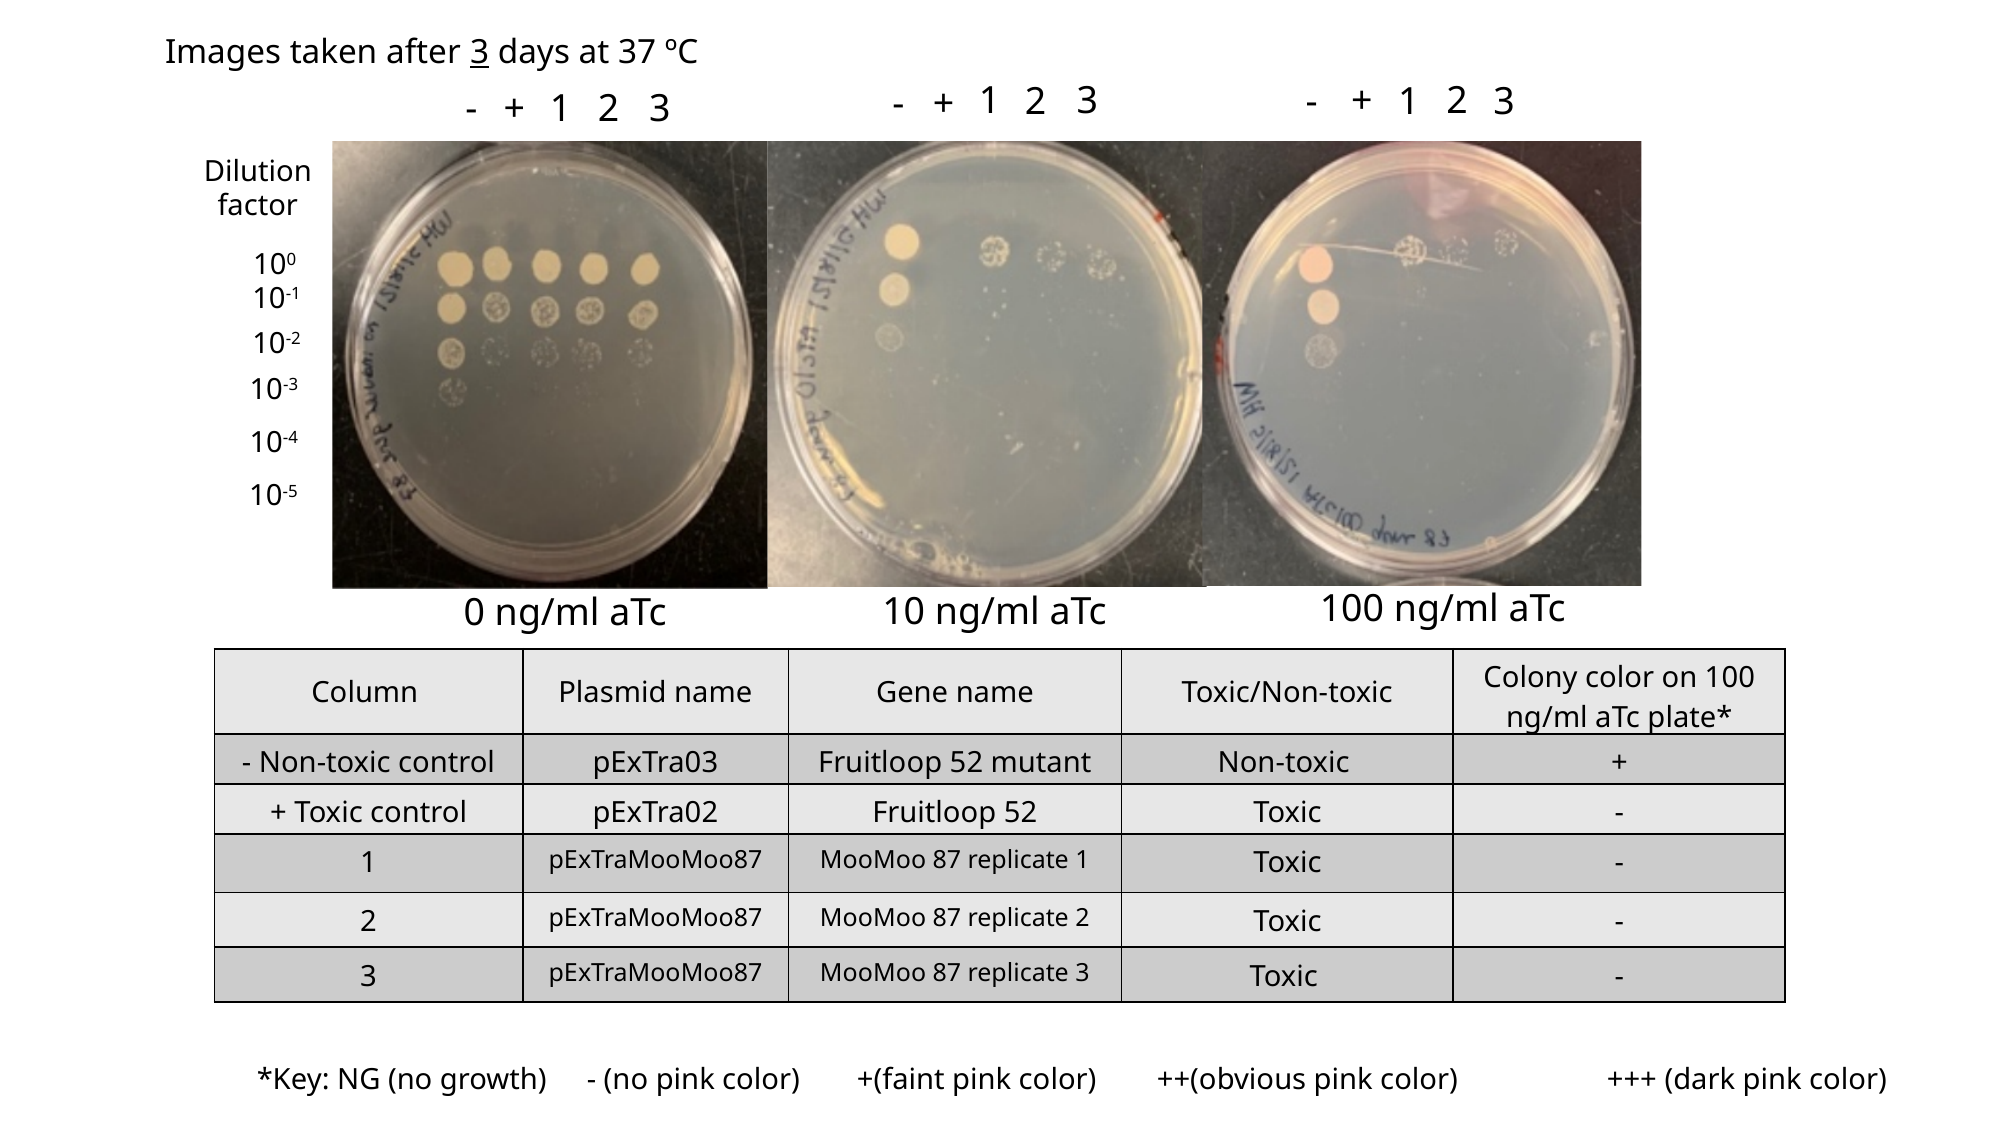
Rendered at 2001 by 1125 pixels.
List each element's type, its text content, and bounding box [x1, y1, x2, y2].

text_box 10-4 [234, 416, 313, 466]
text_box + [1336, 69, 1388, 129]
text_box 10-3 [234, 363, 313, 413]
text_box + [488, 78, 535, 137]
table_header Column [215, 650, 522, 733]
table_cell pExTraMooMoo87 [524, 835, 788, 892]
table_cell MooMoo 87 replicate 2 [789, 893, 1121, 946]
table_cell - [1454, 835, 1784, 892]
table_cell MooMoo 87 replicate 1 [789, 835, 1121, 892]
text_box 100 [238, 237, 312, 272]
text_box 1 [1383, 70, 1439, 130]
text_box 2 [1010, 69, 1061, 130]
table_cell Toxic [1122, 785, 1452, 833]
text_box + [920, 71, 970, 131]
table_header Colony color on 100 ng/ml aTc plate* [1454, 650, 1784, 733]
text_box - [1290, 69, 1333, 130]
text_box 2 [583, 78, 634, 136]
text_box 2 [1431, 68, 1483, 129]
text_box Images taken after 3 days at 37 ºC [150, 22, 714, 78]
table_header Toxic/Non-toxic [1122, 650, 1452, 733]
table_cell - [1454, 785, 1784, 833]
text_box 10 ng/ml aTc [867, 587, 1122, 640]
table_cell 1 [215, 835, 522, 892]
table_cell - [1454, 893, 1784, 946]
text_box - [877, 71, 920, 132]
table_header Gene name [789, 650, 1121, 733]
table_cell Fruitloop 52 mutant [789, 735, 1121, 783]
table_cell pExTraMooMoo87 [524, 893, 788, 946]
table_cell Toxic [1122, 948, 1452, 1001]
table_cell - [1454, 948, 1784, 1001]
table_cell Non-toxic [1122, 735, 1452, 783]
text_box 3 [1478, 69, 1530, 130]
text_box 3 [1061, 69, 1113, 129]
table_cell - Non-toxic control [215, 735, 522, 783]
text_box 3 [634, 78, 686, 136]
text_box *Key: NG (no growth) - (no pink color) +(faint pink color) ++(obvious pink color) +++ (dark pink color) [242, 1053, 1942, 1104]
text_box 100 ng/ml aTc [1305, 586, 1581, 637]
text_box 1 [964, 68, 1014, 129]
picture [326, 141, 1645, 587]
table_cell pExTra03 [524, 735, 788, 783]
text_box 0 ng/ml aTc [448, 589, 682, 641]
text_box 1 [535, 78, 587, 137]
text_box Dilution factor [189, 144, 327, 230]
table_cell MooMoo 87 replicate 3 [789, 948, 1121, 1001]
table_header Plasmid name [524, 650, 788, 733]
table_cell pExTra02 [524, 785, 788, 833]
text_box 10-2 [237, 316, 316, 367]
table_cell pExTraMooMoo87 [524, 948, 788, 1001]
text_box 10-5 [234, 469, 313, 519]
table_cell Toxic [1122, 835, 1452, 892]
table_cell + [1454, 735, 1784, 783]
table_cell Fruitloop 52 [789, 785, 1121, 833]
text_box 10-1 [237, 272, 316, 316]
table_cell 3 [215, 948, 522, 1001]
table_cell + Toxic control [215, 785, 522, 833]
table_cell Toxic [1122, 893, 1452, 946]
table_cell 2 [215, 893, 522, 946]
text_box - [450, 78, 493, 136]
